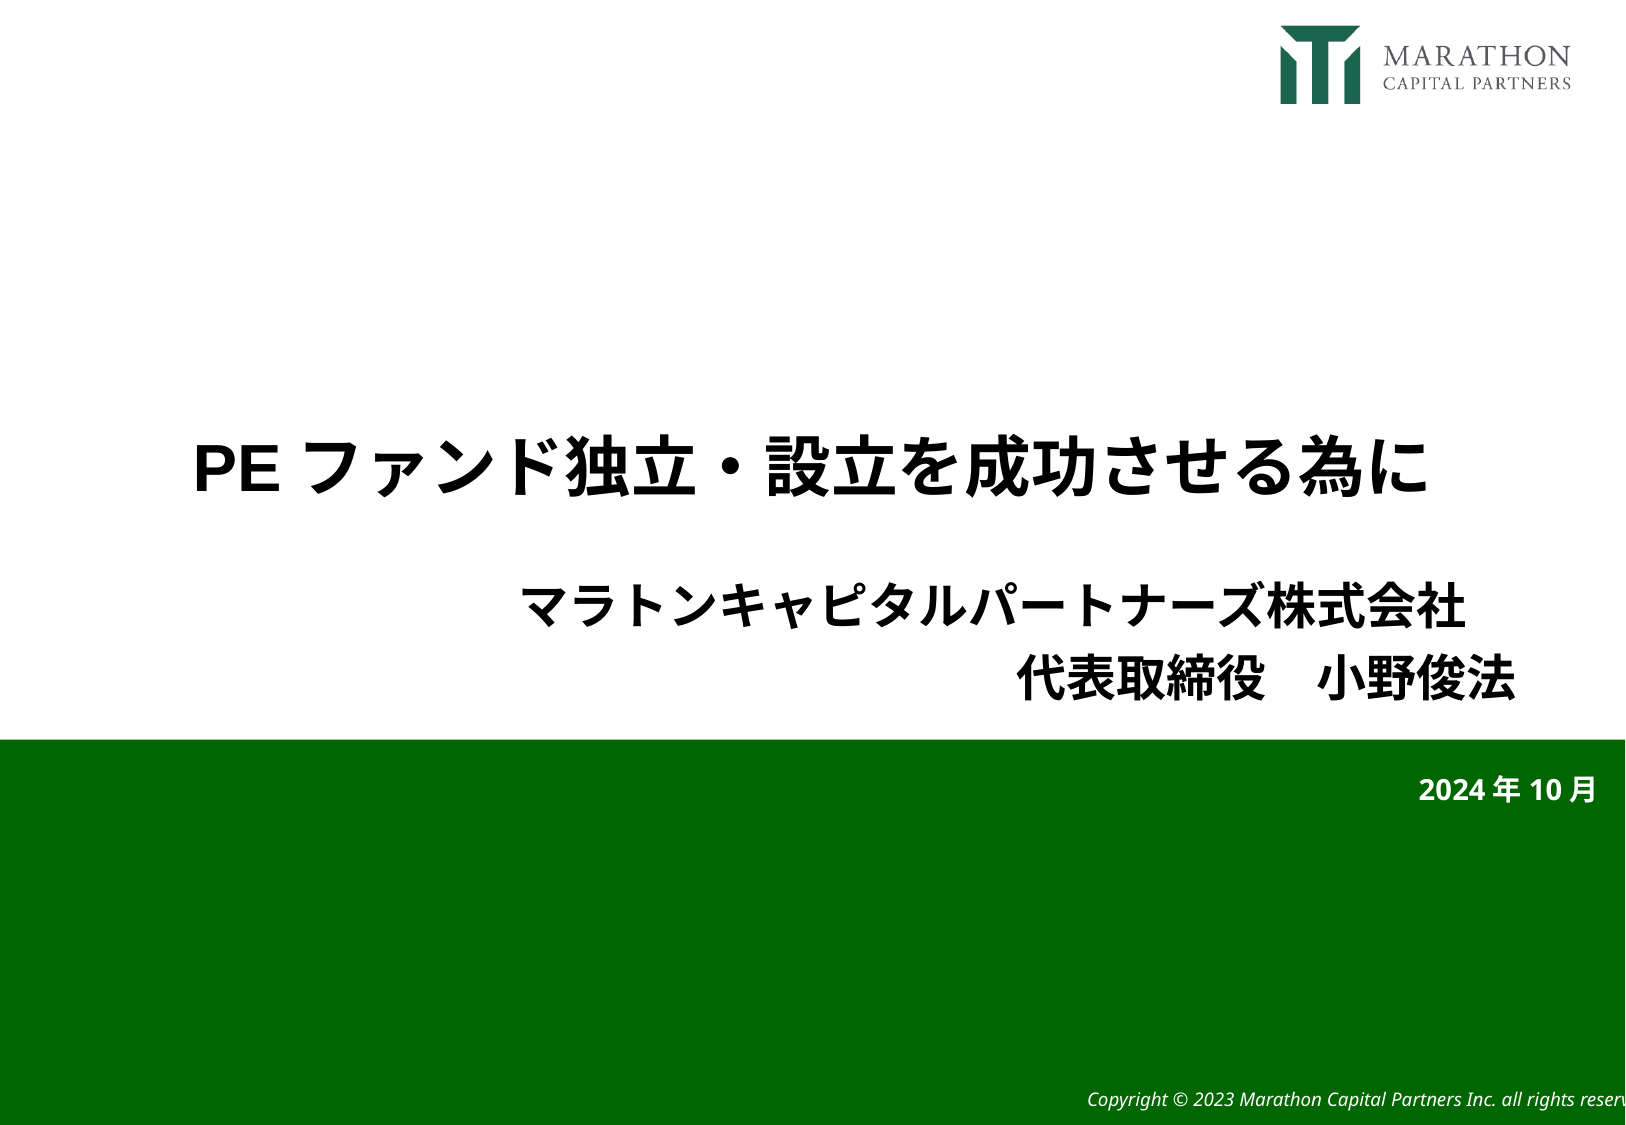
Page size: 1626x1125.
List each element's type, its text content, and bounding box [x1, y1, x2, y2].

text_box 2024年10月 [1210, 764, 1611, 813]
text_box マラトンキャピタルパートナーズ株式会社 代表取締役 小野俊法 [146, 493, 1529, 681]
title PEファンド独立・設立を成功させる為に [121, 363, 1504, 551]
picture [1273, 19, 1581, 104]
